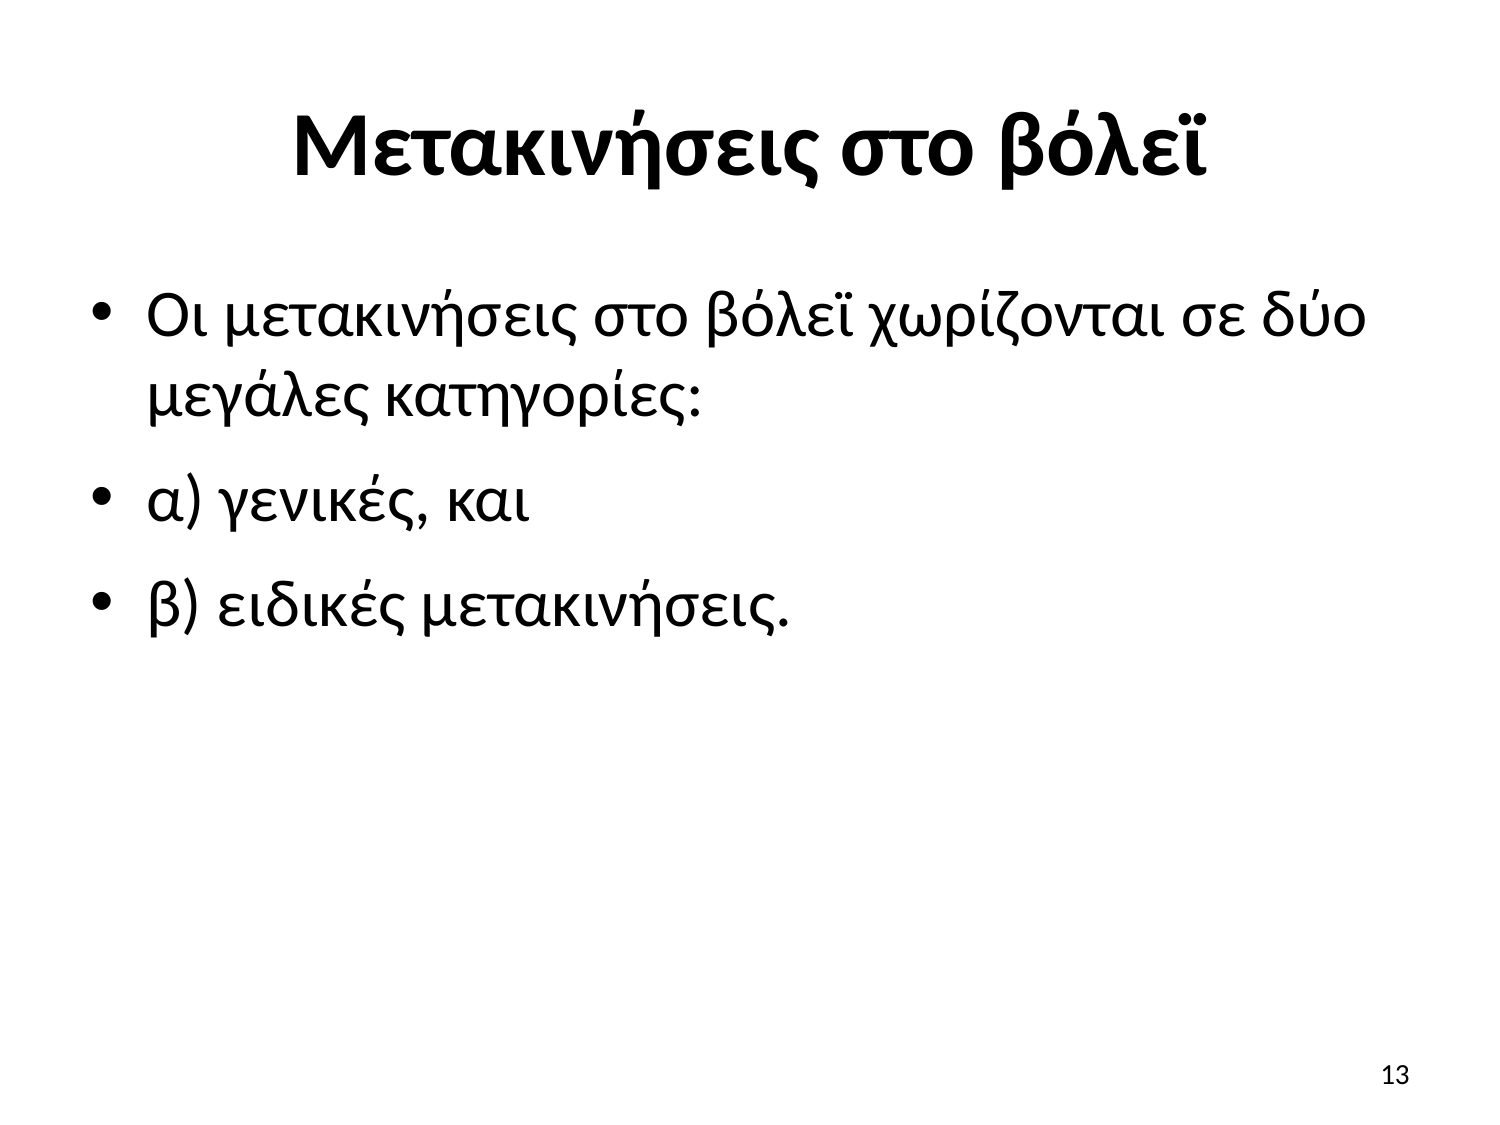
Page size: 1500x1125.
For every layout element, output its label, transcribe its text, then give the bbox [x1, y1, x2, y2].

list Οι μετακινήσεις στο βόλεϊ χωρίζονται σε δύο μεγάλες κατηγορίες: α) γενικές, και β) ειδικές μετακινήσεις. [75, 262, 1425, 1005]
title Μετακινήσεις στο βόλεϊ [75, 45, 1425, 233]
slide_number 13 [1074, 1042, 1425, 1103]
